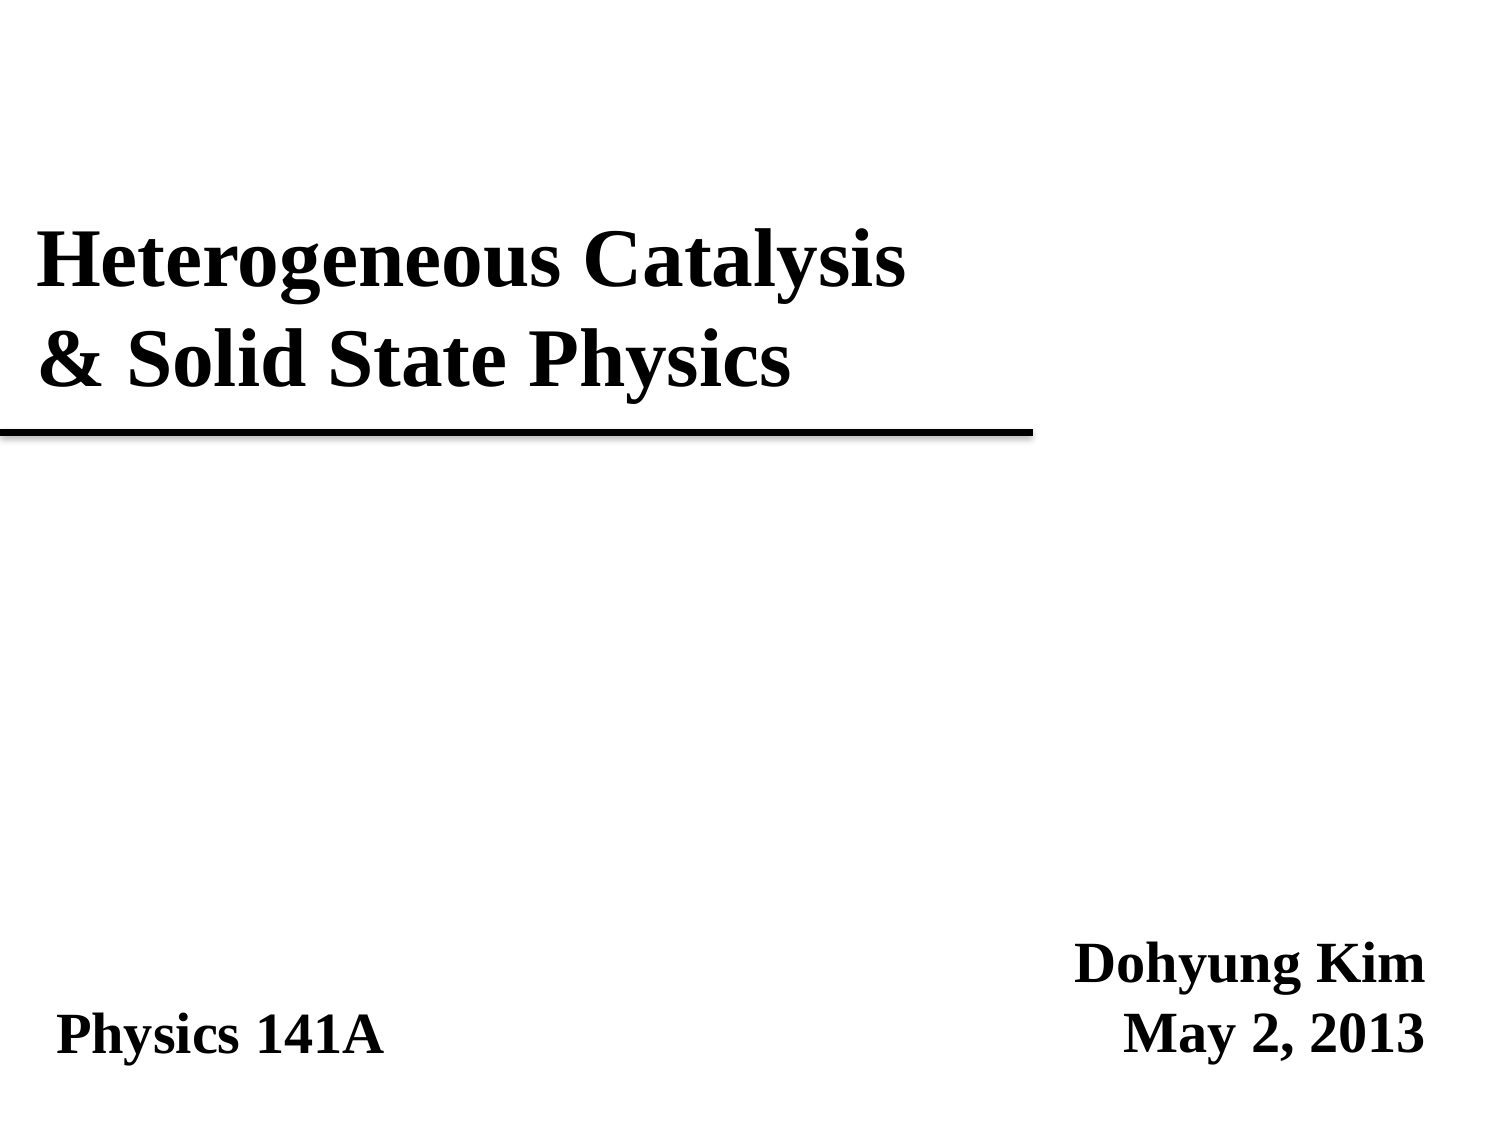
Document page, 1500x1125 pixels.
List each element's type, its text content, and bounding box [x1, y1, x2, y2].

text_box Heterogeneous Catalysis & Solid State Physics [21, 196, 923, 411]
text_box Physics 141A [41, 987, 556, 1073]
text_box Dohyung Kim May 2, 2013 [927, 916, 1441, 1072]
